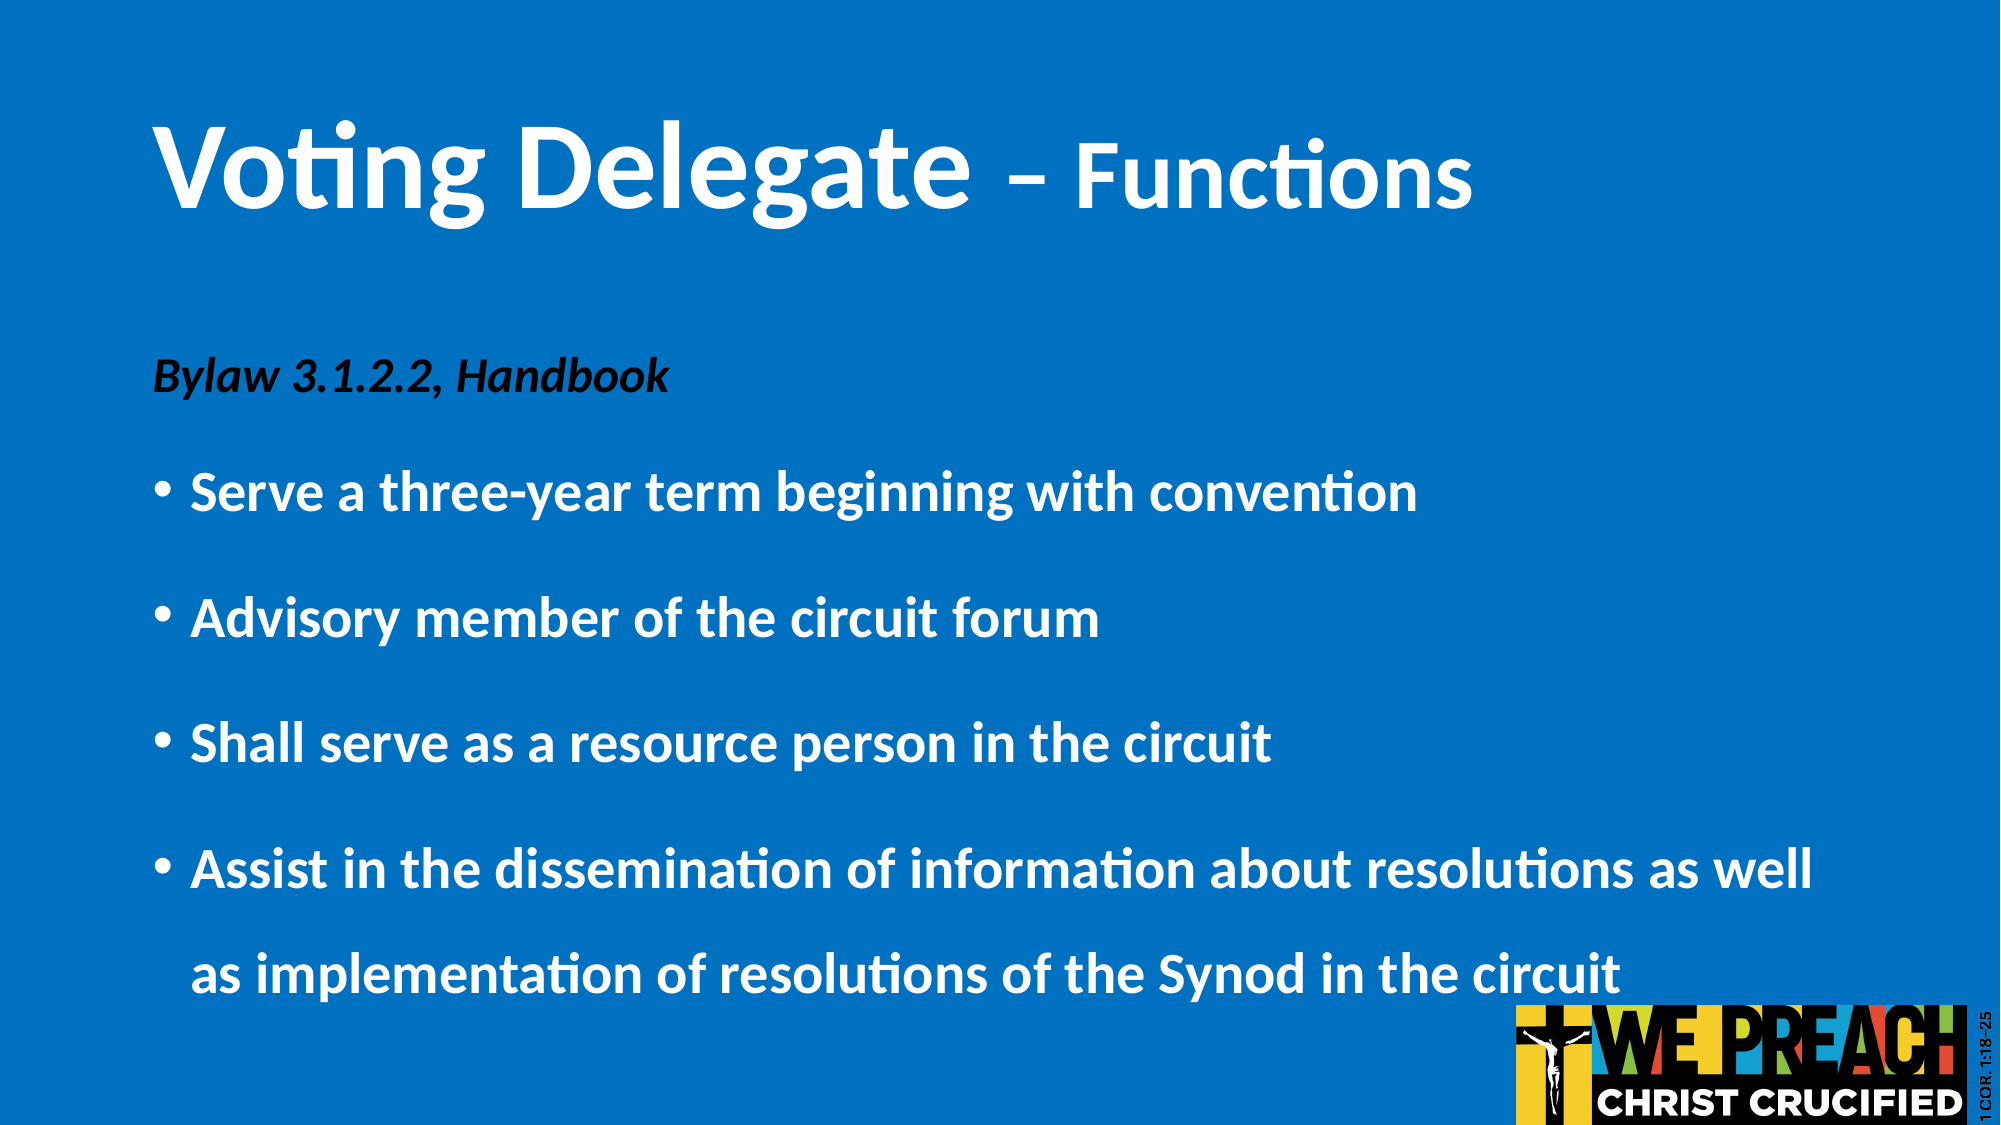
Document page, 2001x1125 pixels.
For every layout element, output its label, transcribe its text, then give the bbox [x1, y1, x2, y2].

title Voting Delegate – Functions [137, 59, 1863, 278]
list Serve a three-year term beginning with convention Advisory member of the circuit forum Shall serve as a resource person in the circuit Assist in the dissemination of information about resolutions as well as implementation of resolutions of the Synod in the circuit [137, 410, 1889, 1016]
list Bylaw 3.1.2.2, Handbook [137, 275, 984, 410]
picture [1516, 1005, 2000, 1125]
